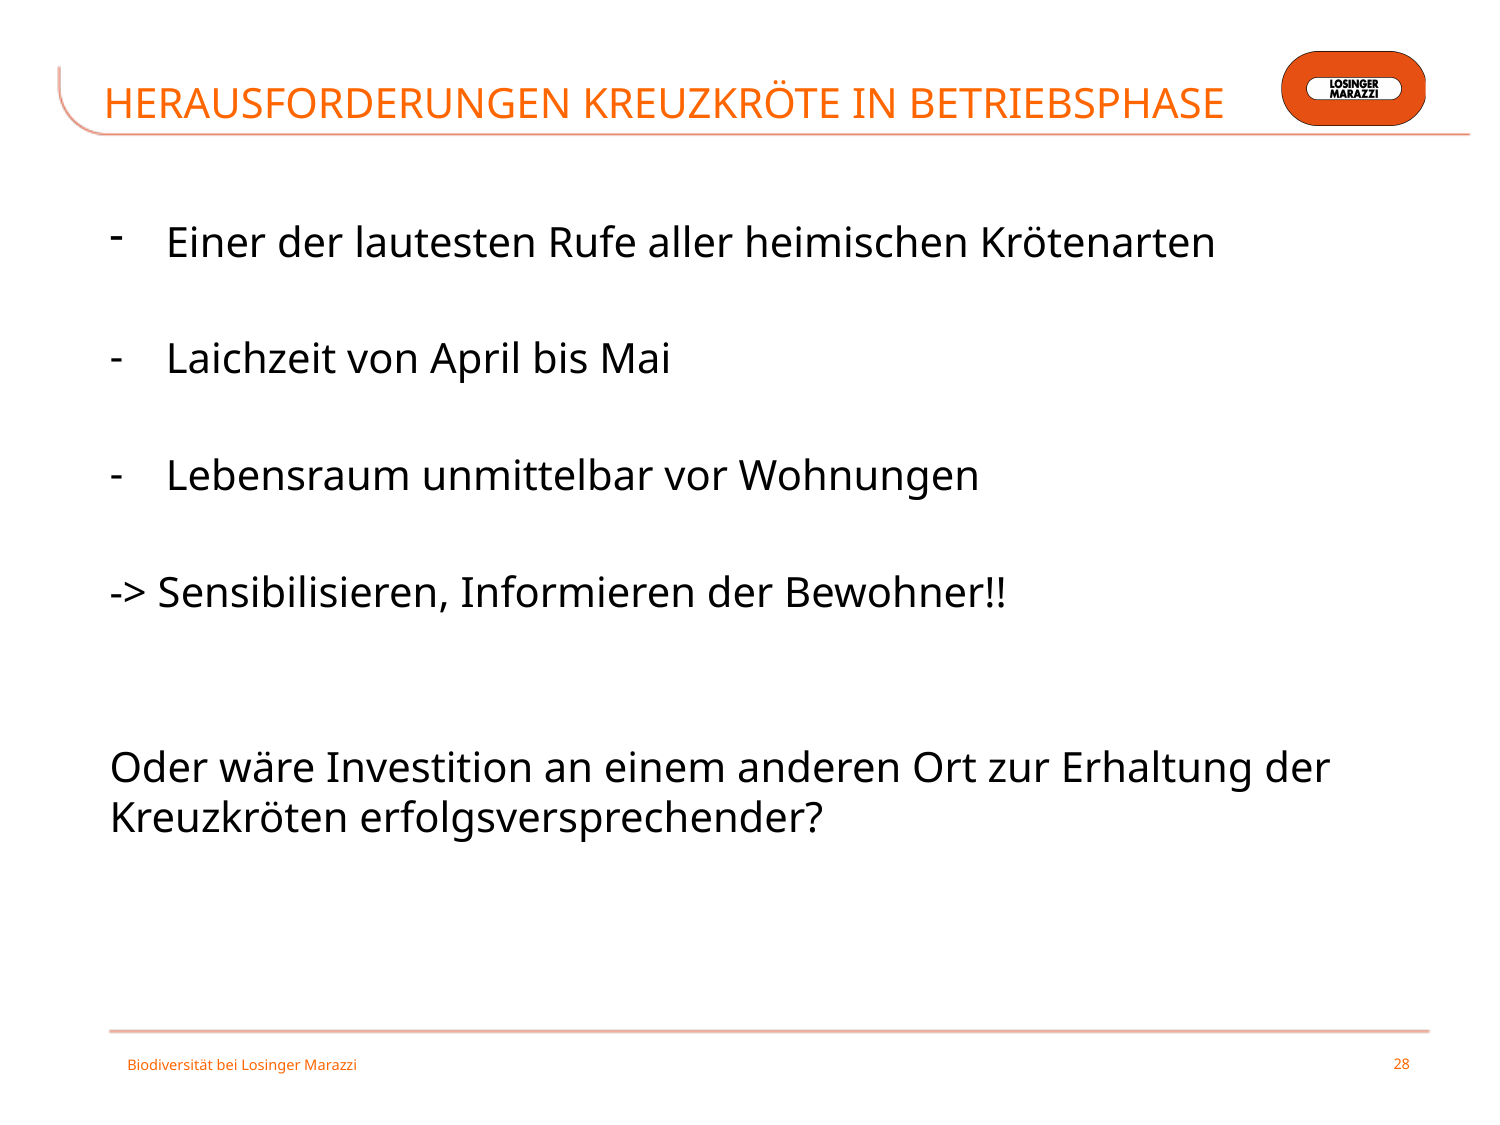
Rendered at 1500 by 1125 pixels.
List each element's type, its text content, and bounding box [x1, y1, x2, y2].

slide_number 28 [1074, 1034, 1425, 1095]
picture [0, 0, 1500, 148]
picture [0, 999, 1459, 1088]
list Einer der lautesten Rufe aller heimischen Krötenarten Laichzeit von April bis Mai Lebensraum unmittelbar vor Wohnungen -> Sensibilisieren, Informieren der Bewohner!! Oder wäre Investition an einem anderen Ort zur Erhaltung der Kreuzkröten erfolgsversprechender? [94, 207, 1412, 988]
title Herausforderungen Kreuzkröte in Betriebsphase [88, 54, 1272, 136]
footer Biodiversität bei Losinger Marazzi [112, 1034, 588, 1095]
